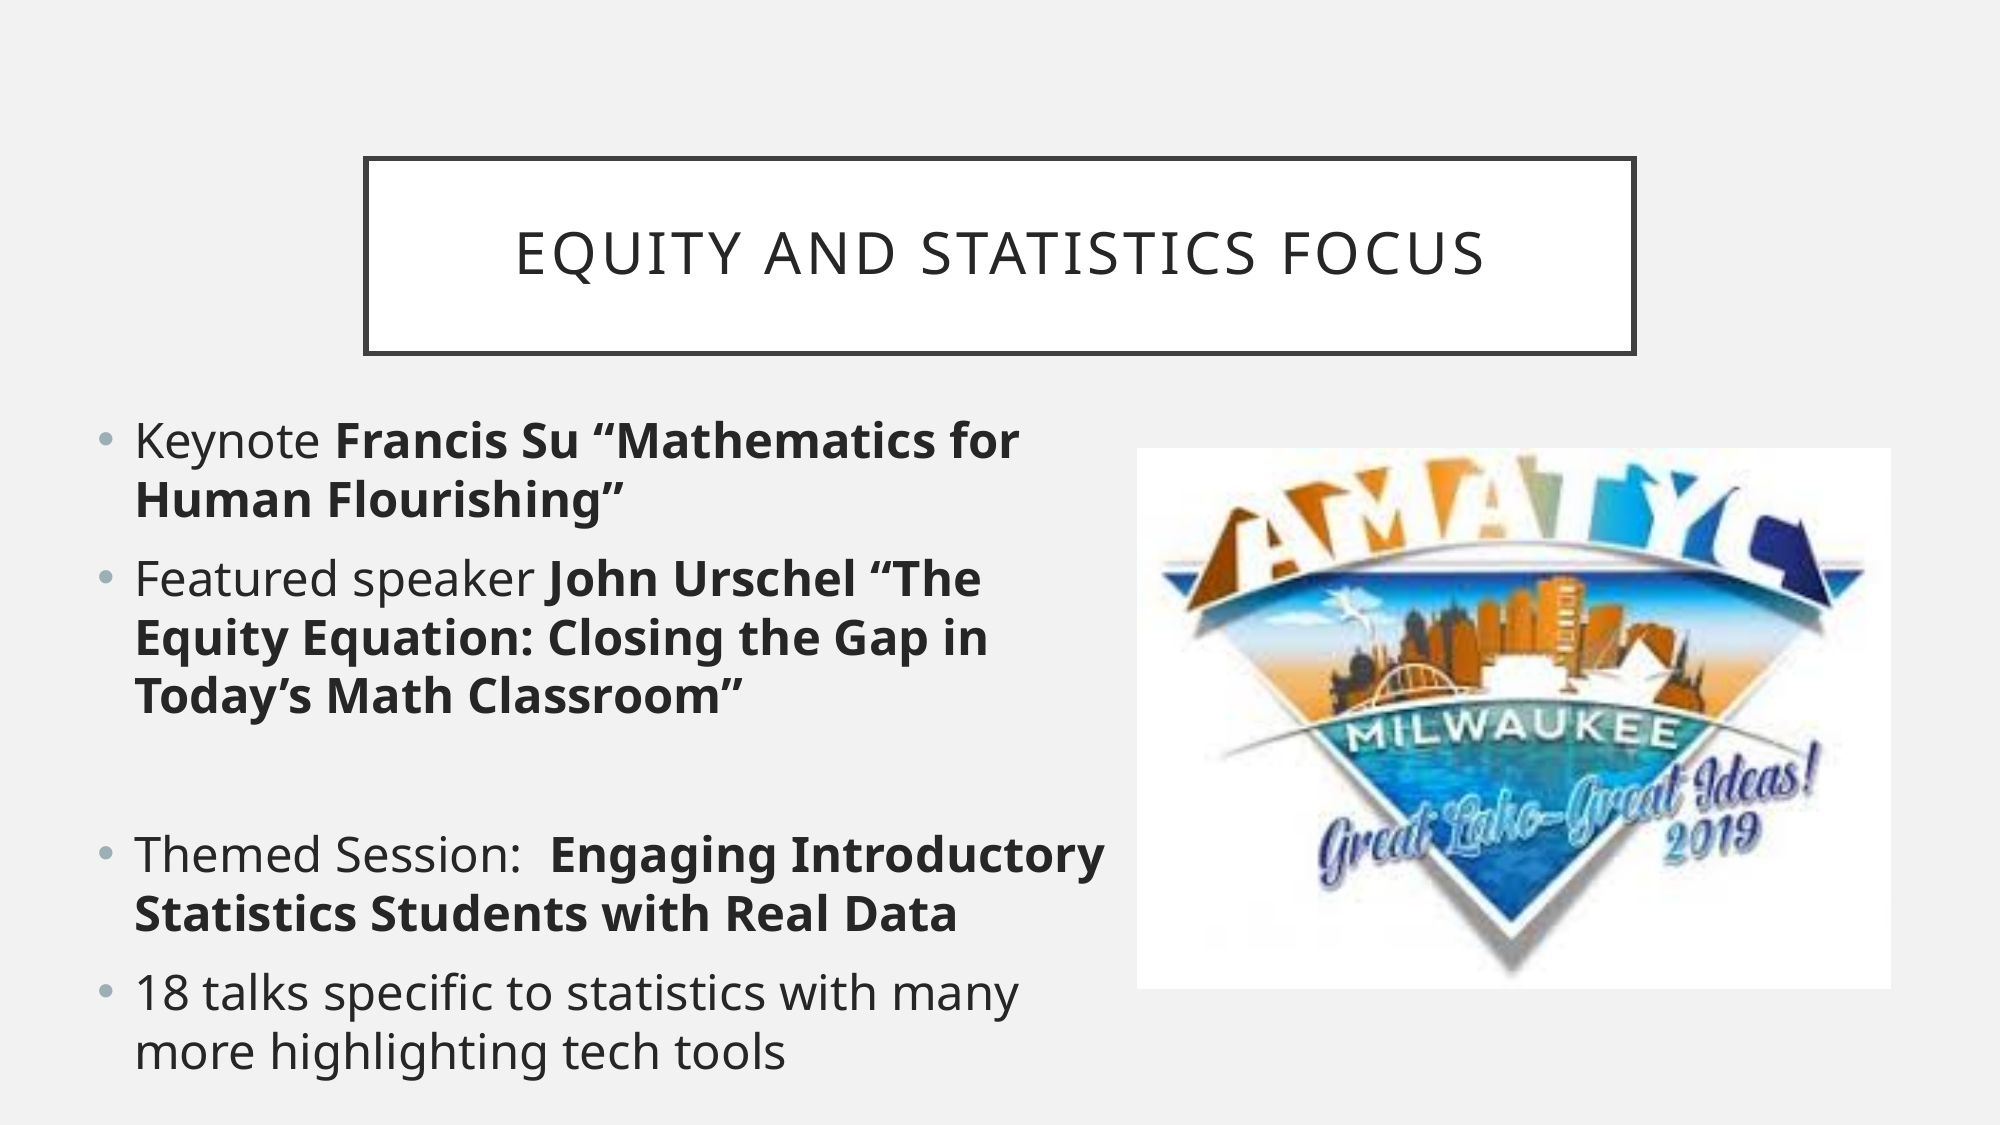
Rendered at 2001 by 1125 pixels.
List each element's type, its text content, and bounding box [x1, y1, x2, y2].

title Equity and Statistics Focus [363, 156, 1637, 356]
list Keynote Francis Su “Mathematics for Human Flourishing” Featured speaker John Urschel “The Equity Equation: Closing the Gap in Today’s Math Classroom” Themed Session: Engaging Introductory Statistics Students with Real Data 18 talks specific to statistics with many more highlighting tech tools [82, 401, 1138, 1095]
picture [1137, 448, 1891, 989]
